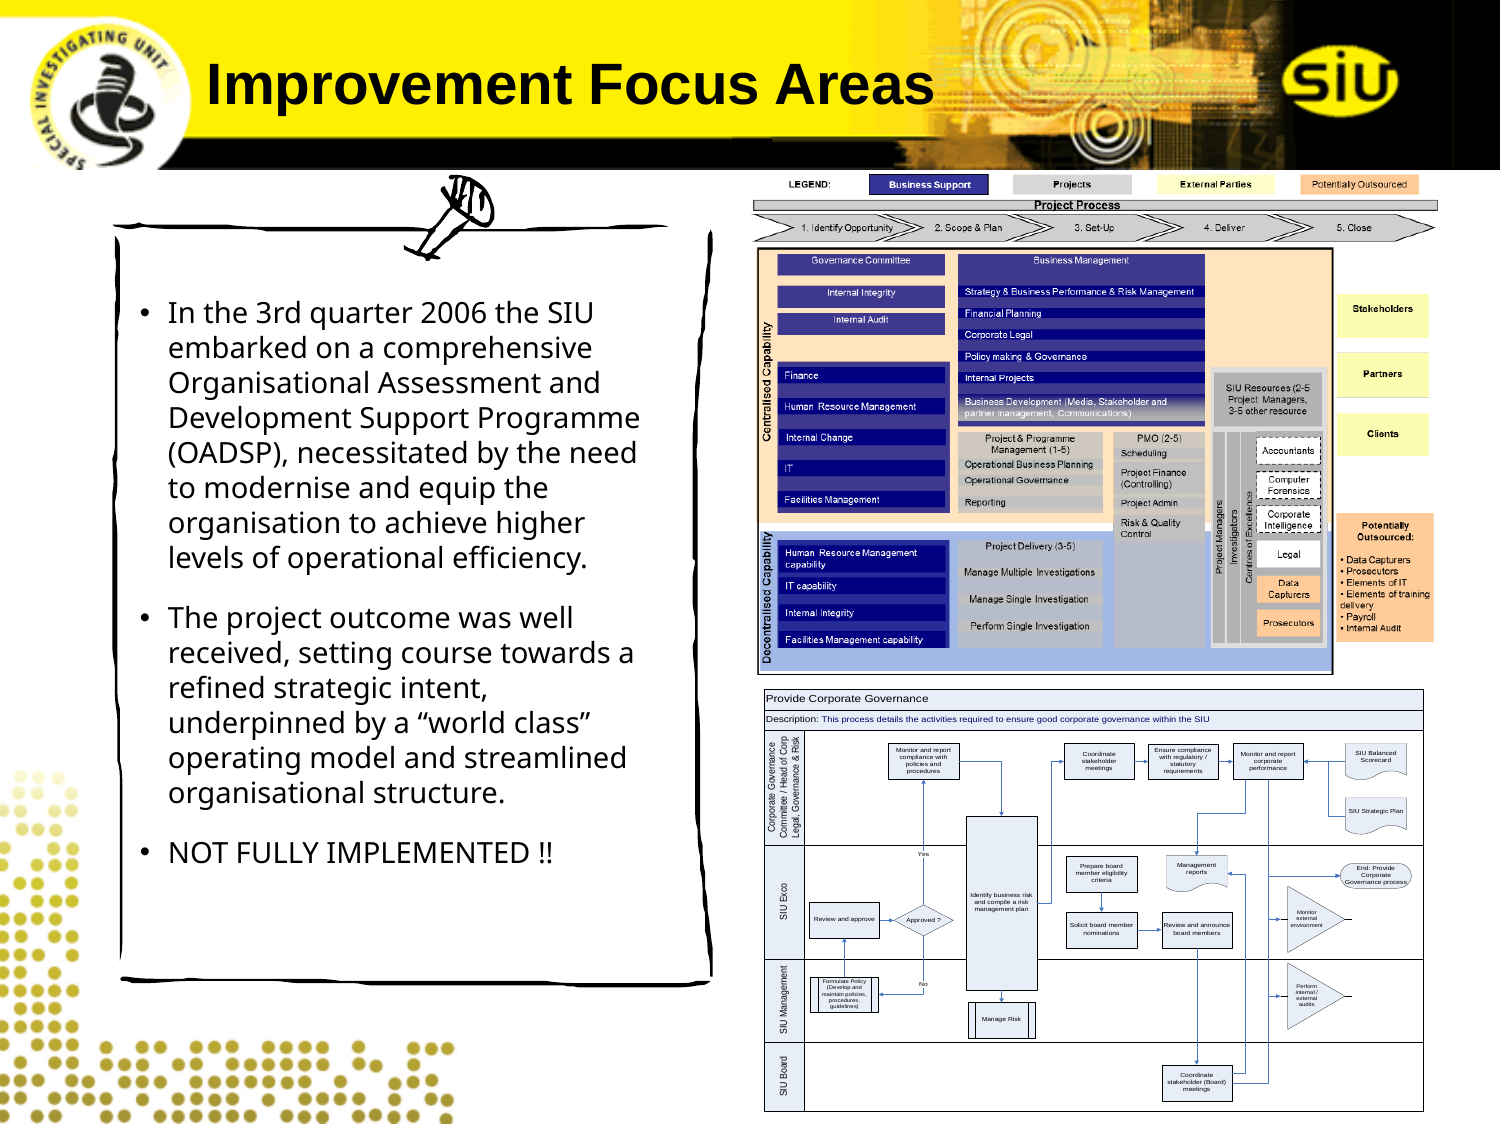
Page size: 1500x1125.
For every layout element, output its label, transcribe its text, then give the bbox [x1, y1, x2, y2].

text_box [112, 174, 713, 988]
text_box Improvement Focus Areas [192, 38, 952, 124]
picture [0, 0, 1500, 170]
picture [749, 174, 1438, 675]
picture [762, 687, 1426, 1113]
picture [0, 678, 617, 1125]
